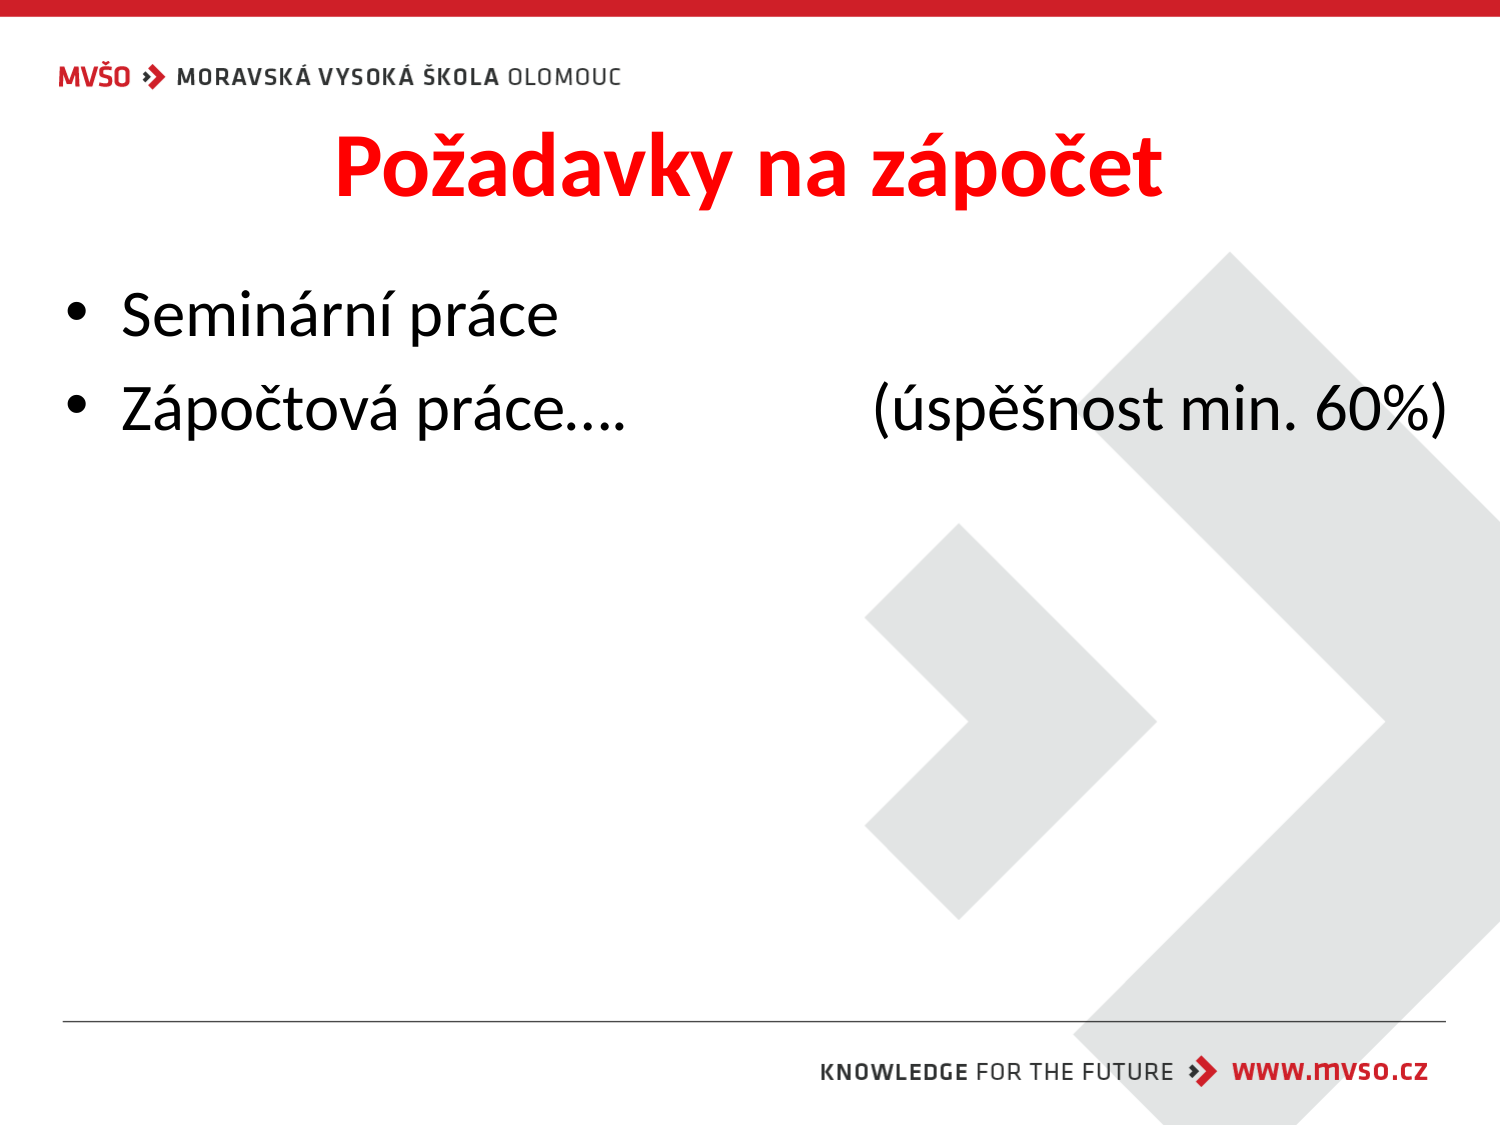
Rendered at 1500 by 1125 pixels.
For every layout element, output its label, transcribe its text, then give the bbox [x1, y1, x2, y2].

picture [0, 0, 1500, 1125]
title Požadavky na zápočet [75, 66, 1425, 254]
list Seminární práce Zápočtová práce…. (úspěšnost min. 60%) [50, 262, 1500, 1038]
